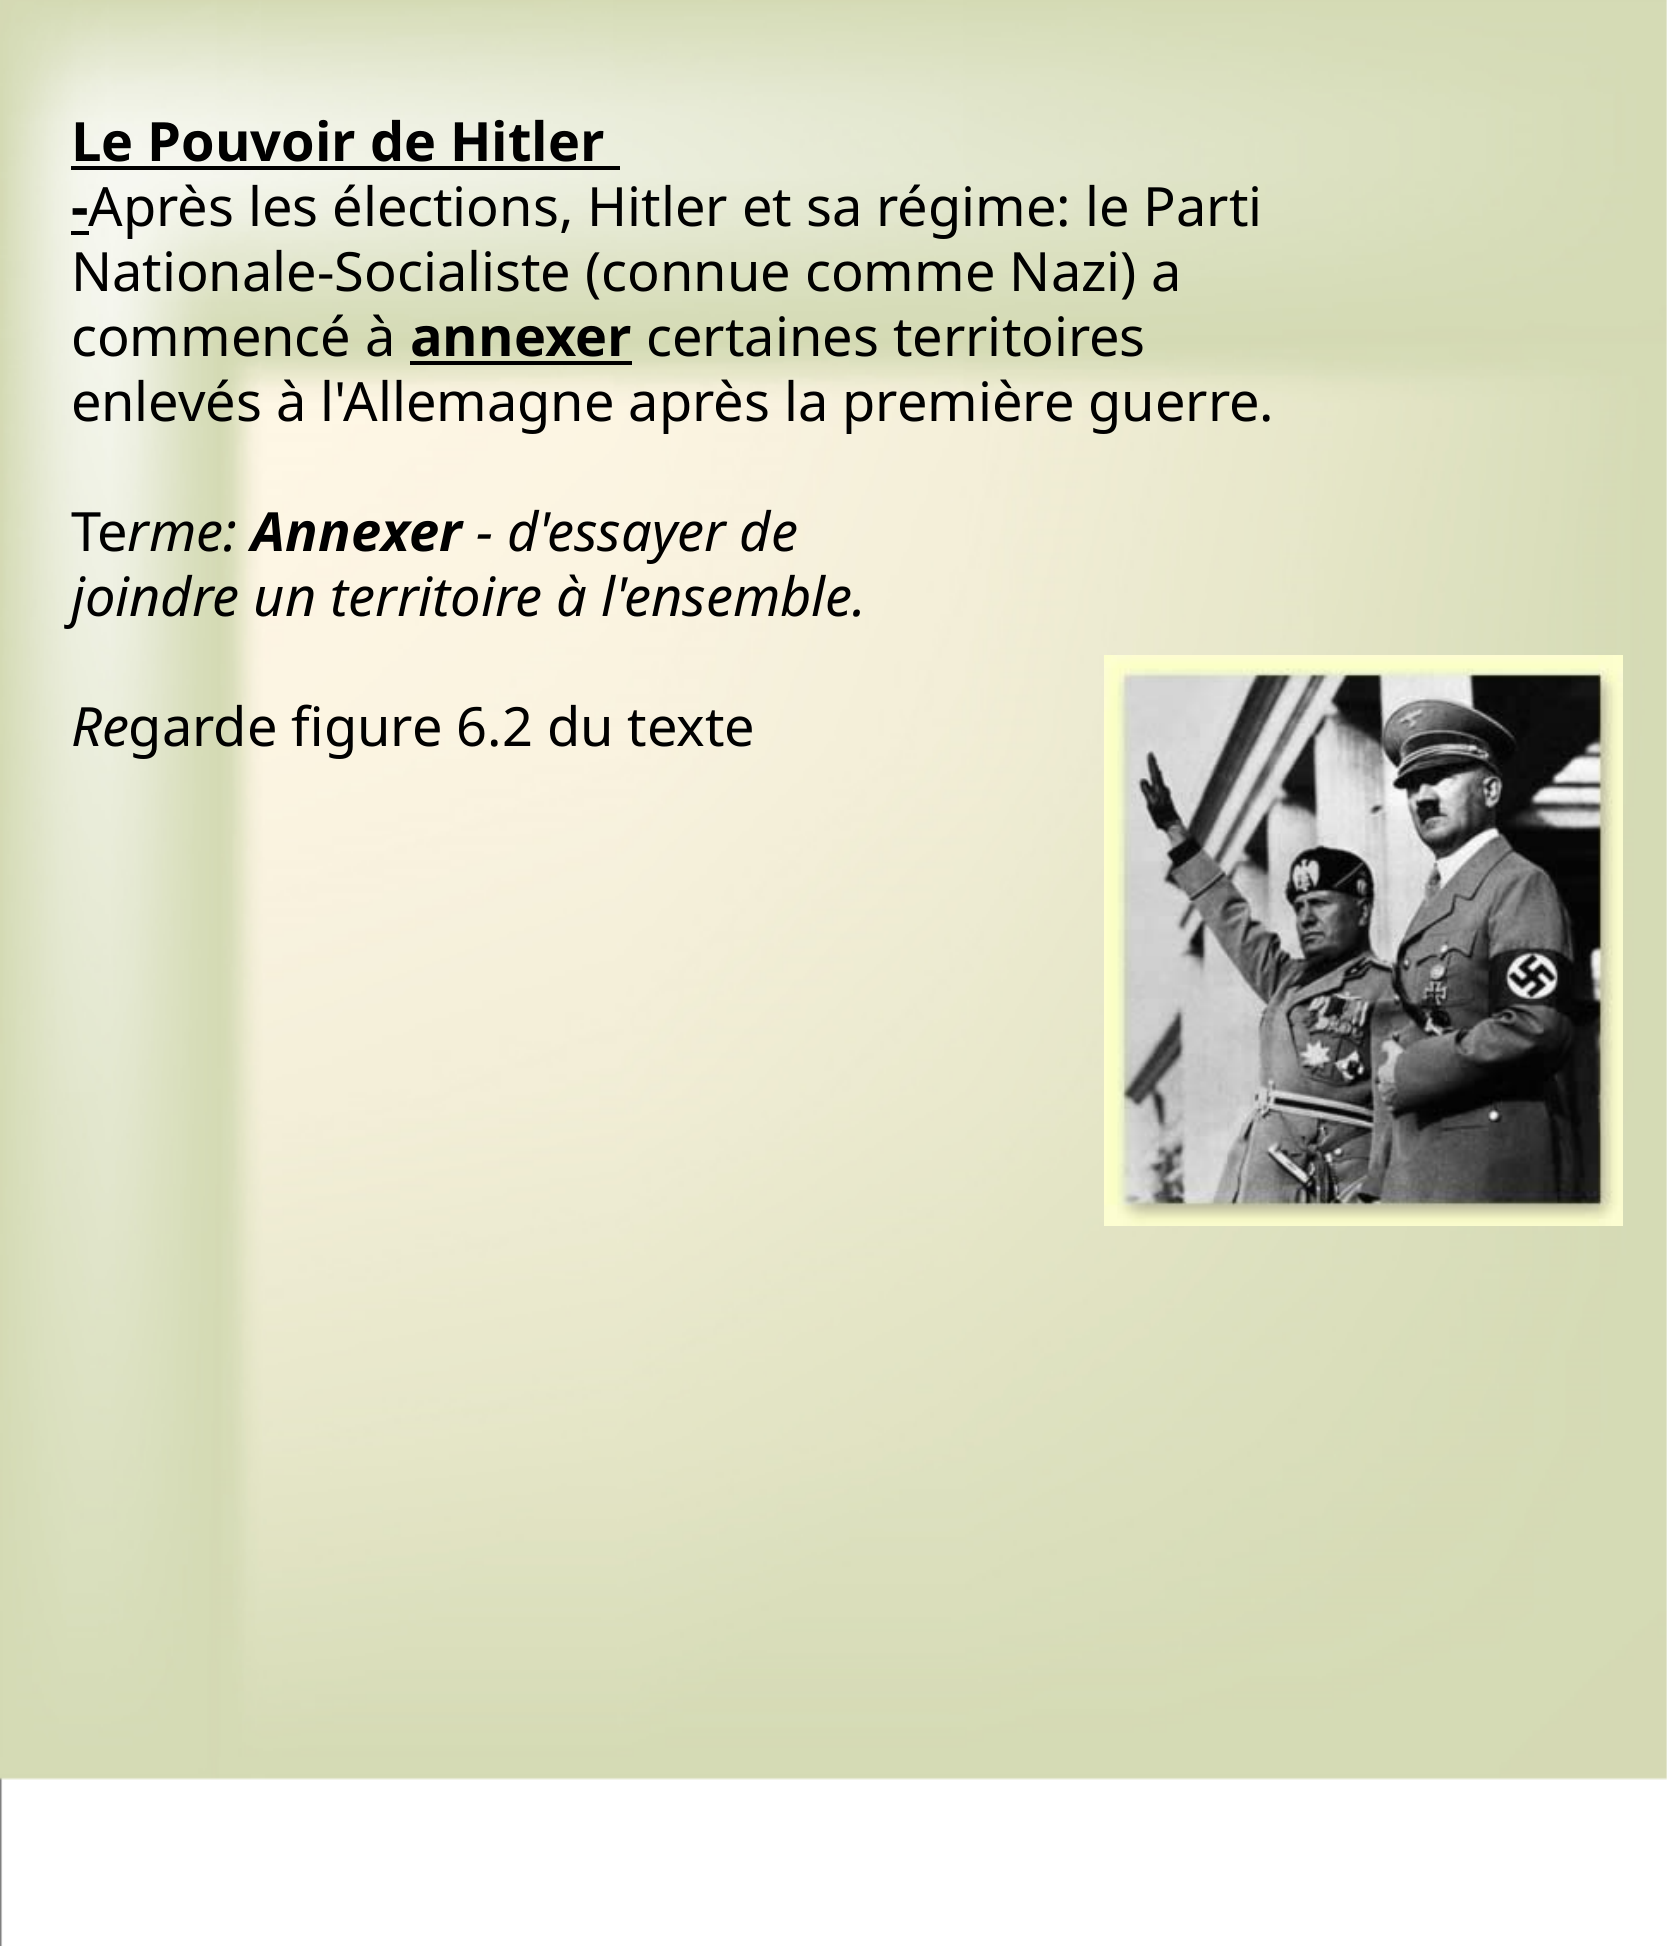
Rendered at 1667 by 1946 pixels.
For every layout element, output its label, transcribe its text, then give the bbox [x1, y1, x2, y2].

picture [0, 0, 1667, 1946]
text_box Le Pouvoir de Hitler -Après les élections, Hitler et sa régime: le Parti Nationale-Socialiste (connue comme Nazi) a commencé à annexer certaines territoires enlevés à l'Allemagne après la première guerre. Terme: Annexer - d'essayer de joindre un territoire à l'ensemble. Regarde figure 6.2 du texte [56, 99, 1291, 765]
